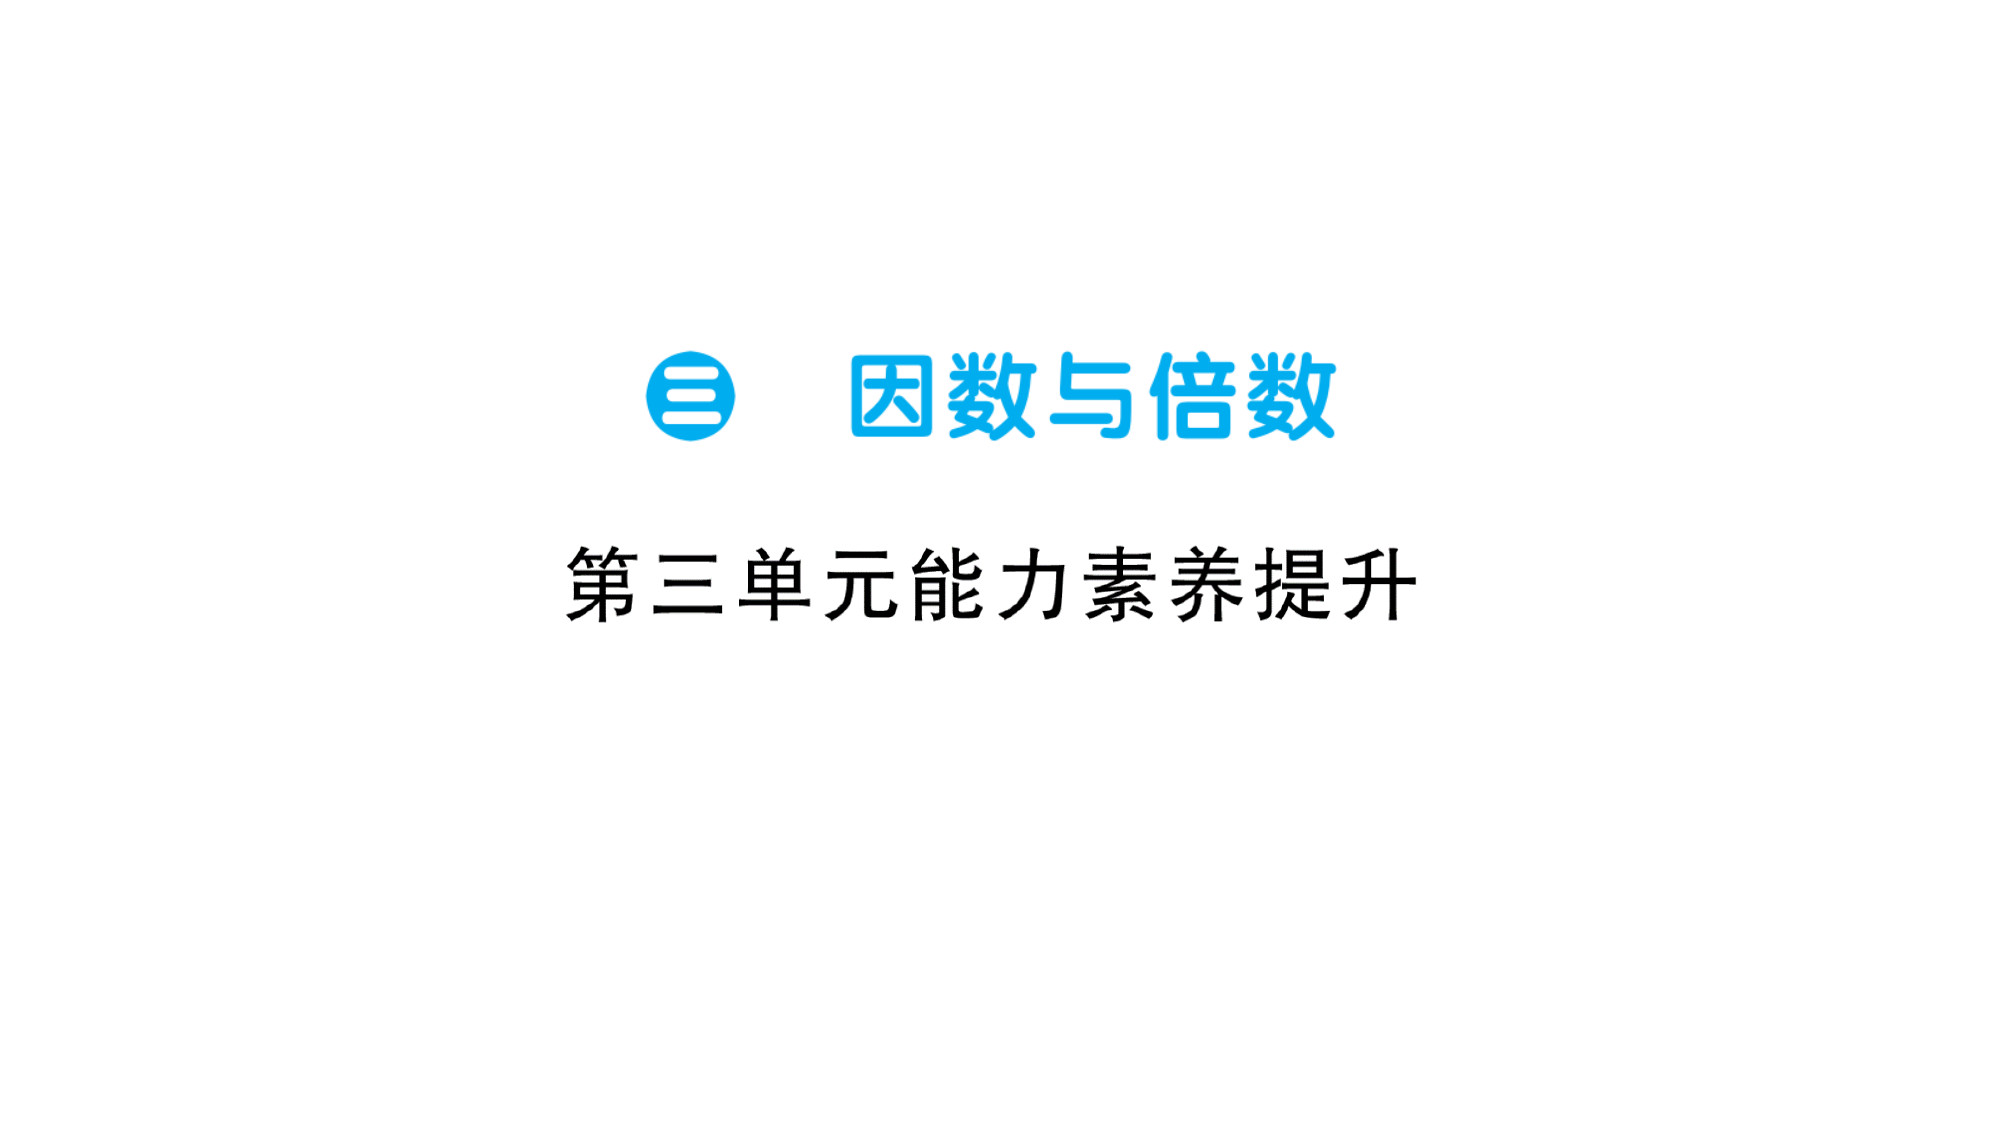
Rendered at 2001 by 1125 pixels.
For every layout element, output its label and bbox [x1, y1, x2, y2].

picture [633, 337, 1352, 452]
picture [561, 479, 1439, 710]
